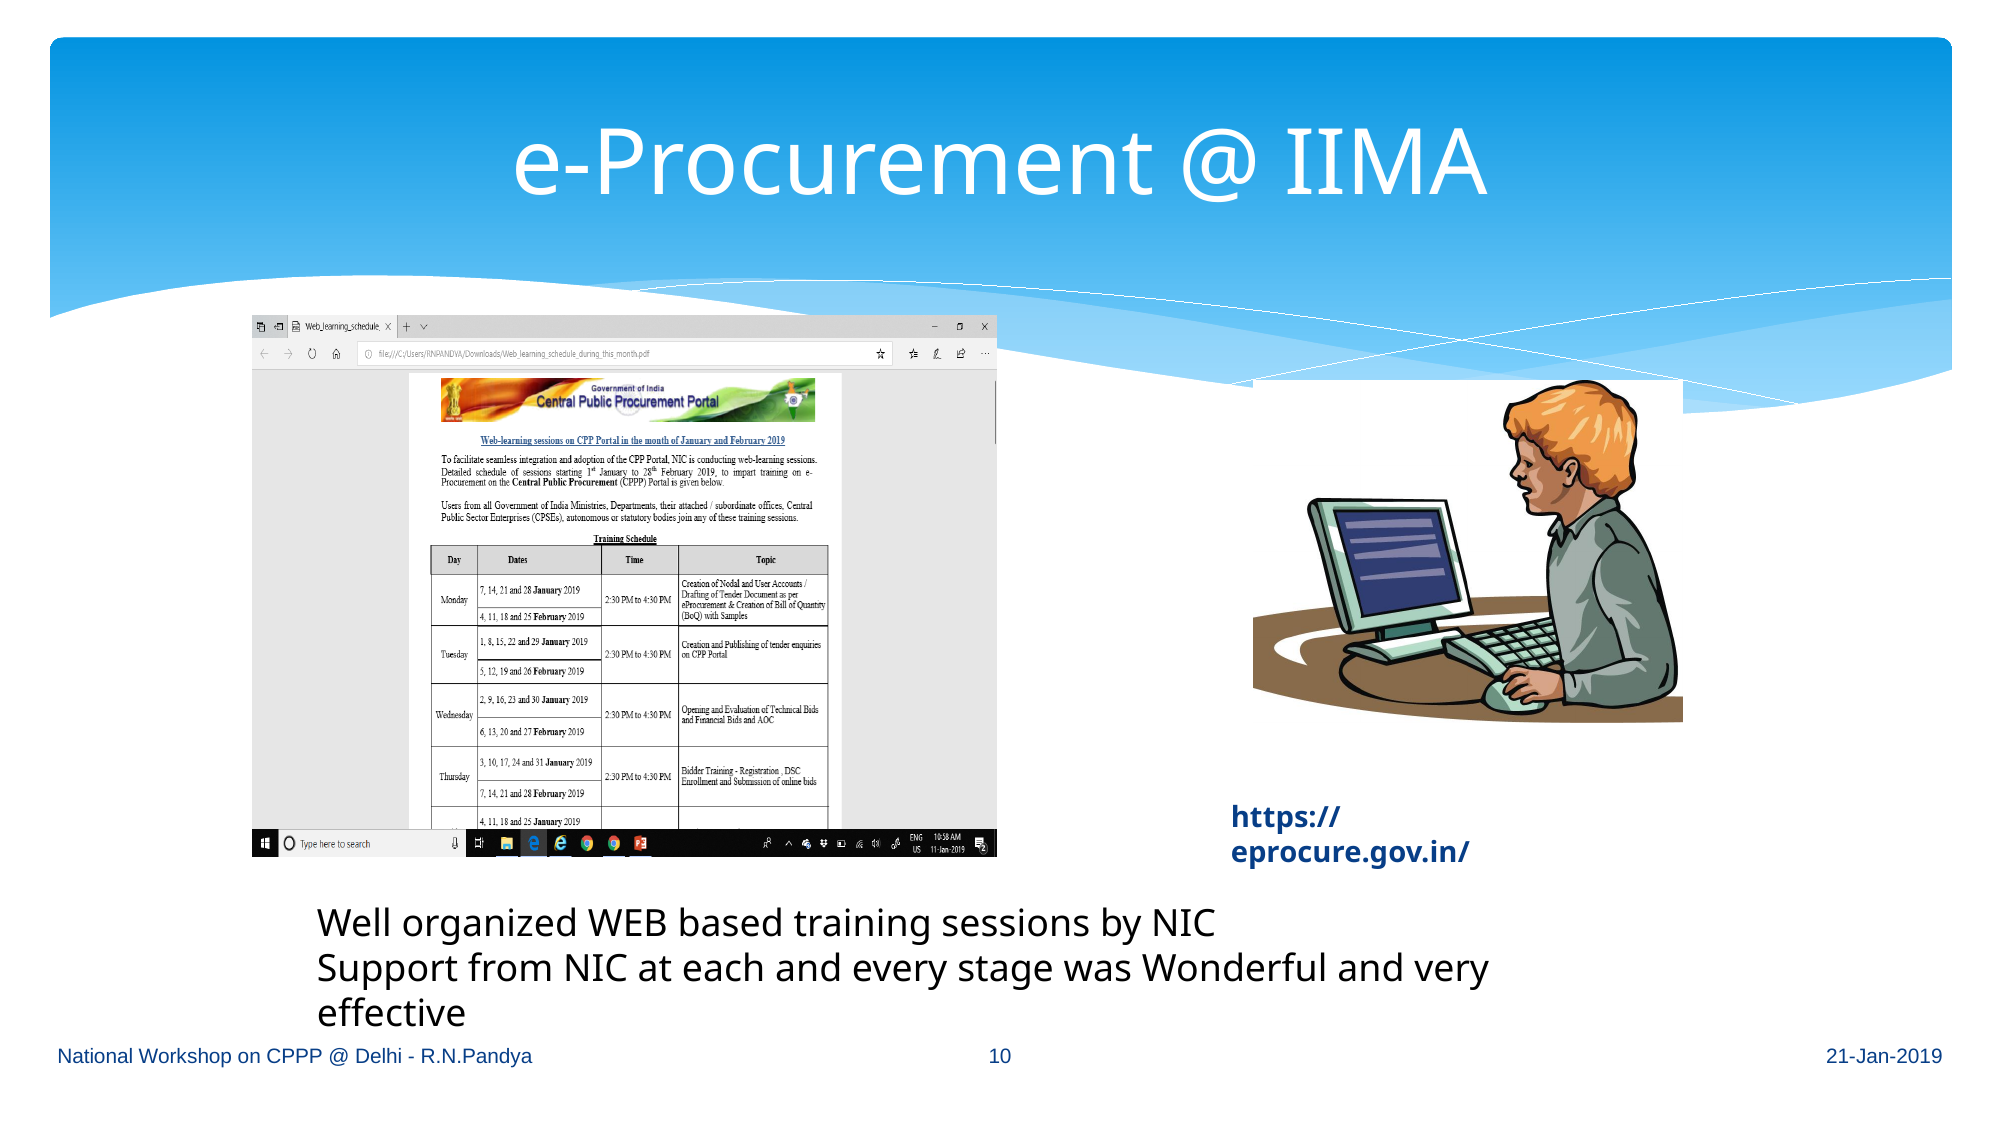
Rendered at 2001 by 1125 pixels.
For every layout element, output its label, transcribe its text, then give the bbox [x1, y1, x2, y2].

footer National Workshop on CPPP @ Delhi - R.N.Pandya [42, 1025, 871, 1086]
title e-Procurement @ IIMA [99, 55, 1900, 261]
slide_number 10 [872, 1042, 1128, 1086]
picture [1253, 379, 1683, 723]
picture [252, 315, 997, 857]
slide_number 21-Jan-2019 [1129, 1025, 1958, 1086]
text_box https://eprocure.gov.in/ [1216, 791, 1568, 877]
text_box Well organized WEB based training sessions by NIC Support from NIC at each and every stage was Wonderful and very effective [302, 891, 1618, 1042]
